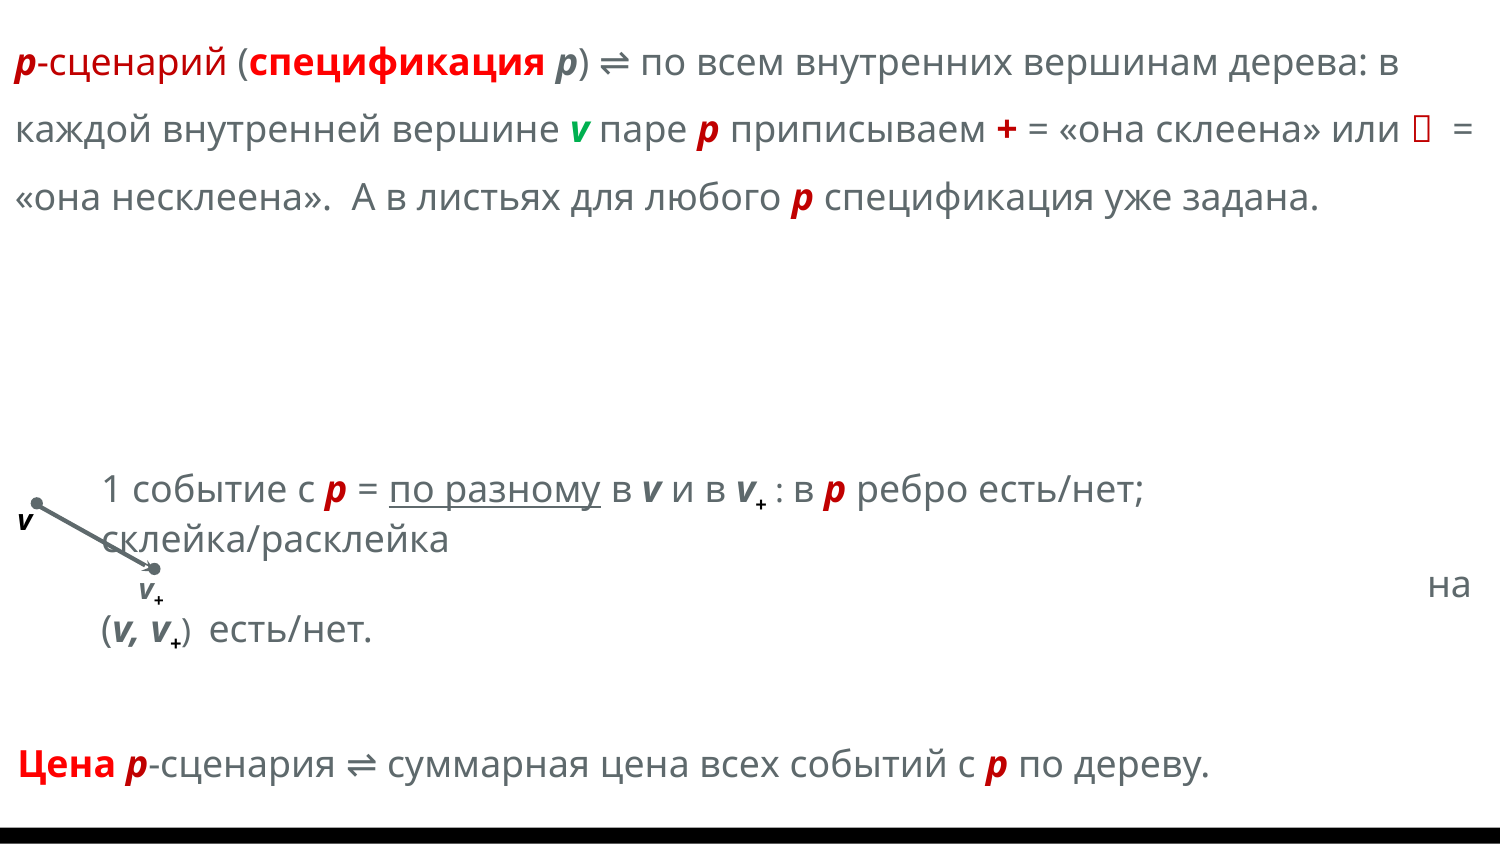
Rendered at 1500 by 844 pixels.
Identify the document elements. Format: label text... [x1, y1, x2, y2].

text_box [36, 503, 156, 572]
text_box 1 событие с p = по разному в v и в v+ : в p ребро есть/нет; склейка/расклейка на (v, v+) есть/нет. [86, 450, 1500, 671]
text_box v+ [123, 562, 181, 618]
text_box Цена p-сценария ⇌ суммарная цена всех событий с p по дереву. [2, 709, 1500, 792]
text_box p-сценарий (спецификация p) ⇌ по всем внутренних вершинам дерева: в каждой внутренней вершине v паре p приписываем + = «она склеена» или  = «она несклеена». А в листьях для любого p спецификация уже задана. [0, 0, 1500, 233]
text_box v [2, 486, 54, 552]
